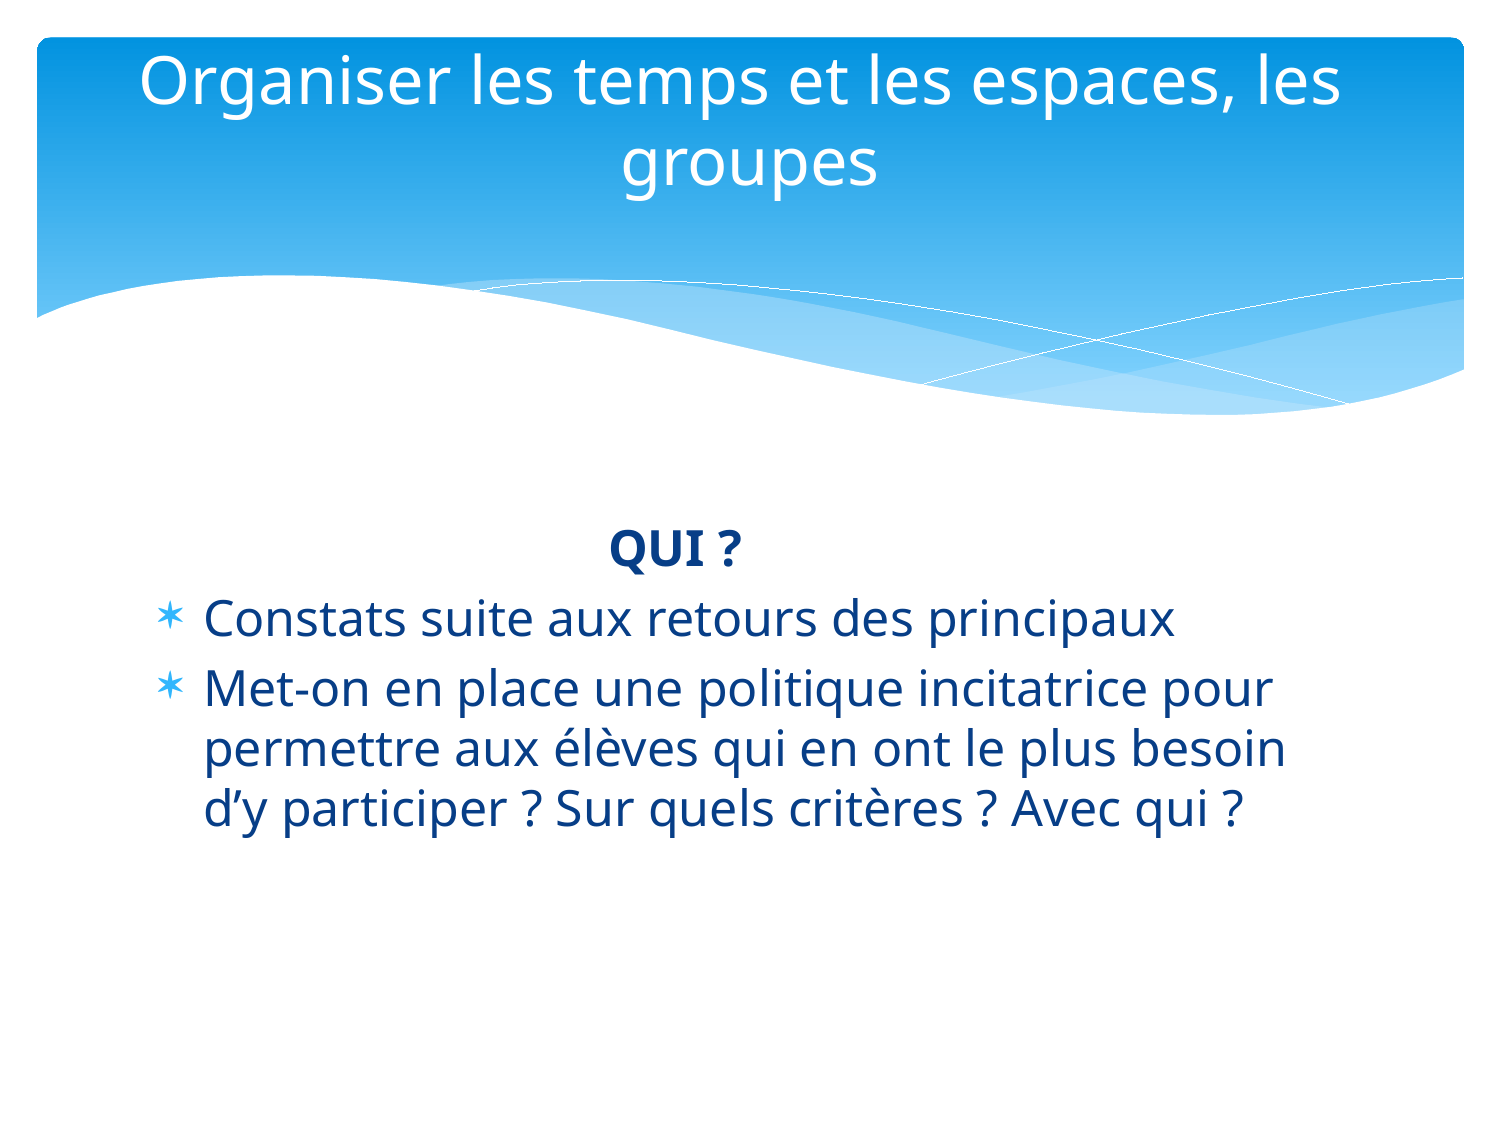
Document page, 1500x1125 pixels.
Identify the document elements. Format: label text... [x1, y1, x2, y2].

list QUI ? Constats suite aux retours des principaux Met-on en place une politique incitatrice pour permettre aux élèves qui en ont le plus besoin d’y participer ? Sur quels critères ? Avec qui ? [143, 438, 1359, 1005]
title Organiser les temps et les espaces, les groupes [75, 55, 1425, 261]
